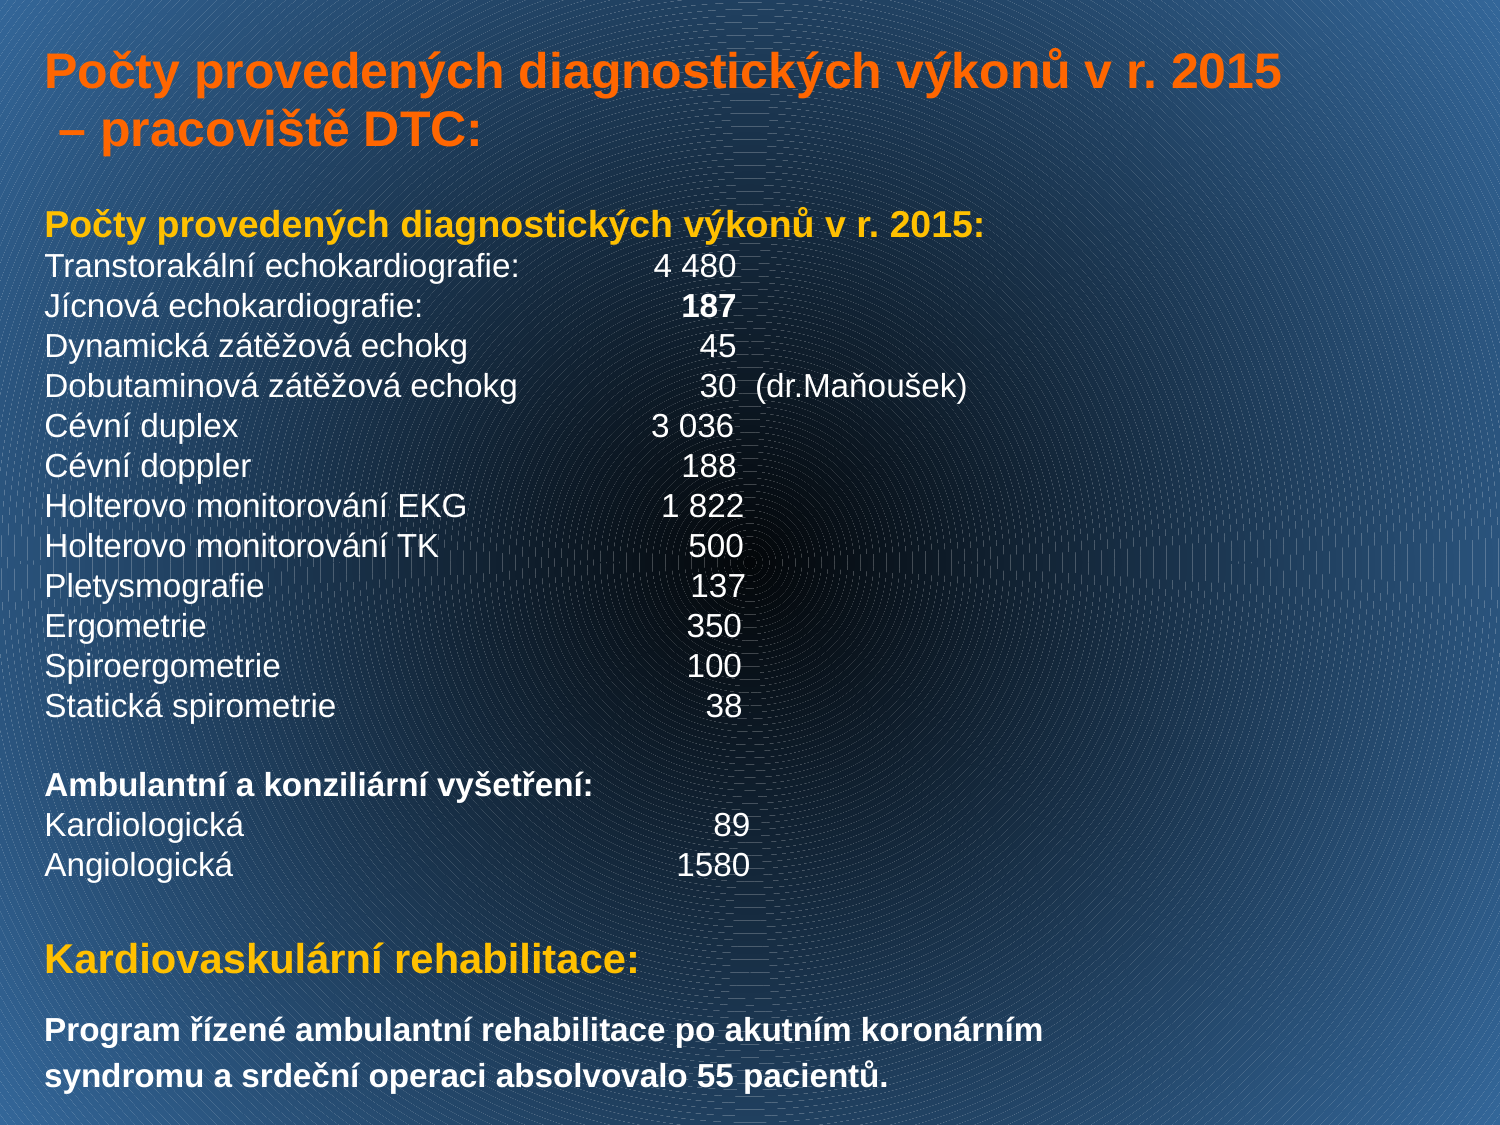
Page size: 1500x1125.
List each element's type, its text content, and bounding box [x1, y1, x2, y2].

list Počty provedených diagnostických výkonů v r. 2015 – pracoviště DTC: Počty provedených diagnostických výkonů v r. 2015: Transtorakální echokardiografie: 4 480 Jícnová echokardiografie: 187 Dynamická zátěžová echokg 45 Dobutaminová zátěžová echokg 30 (dr.Maňoušek) Cévní duplex 3 036 Cévní doppler 188 Holterovo monitorování EKG 1 822 Holterovo monitorování TK 500 Pletysmografie 137 Ergometrie 350 Spiroergometrie 100 Statická spirometrie 38 Ambulantní a konziliární vyšetření: Kardiologická 89 Angiologická 1580 [29, 42, 1500, 1012]
text_box Kardiovaskulární rehabilitace: Program řízené ambulantní rehabilitace po akutním koronárním syndromu a srdeční operaci absolvovalo 55 pacientů. [29, 916, 1211, 1102]
